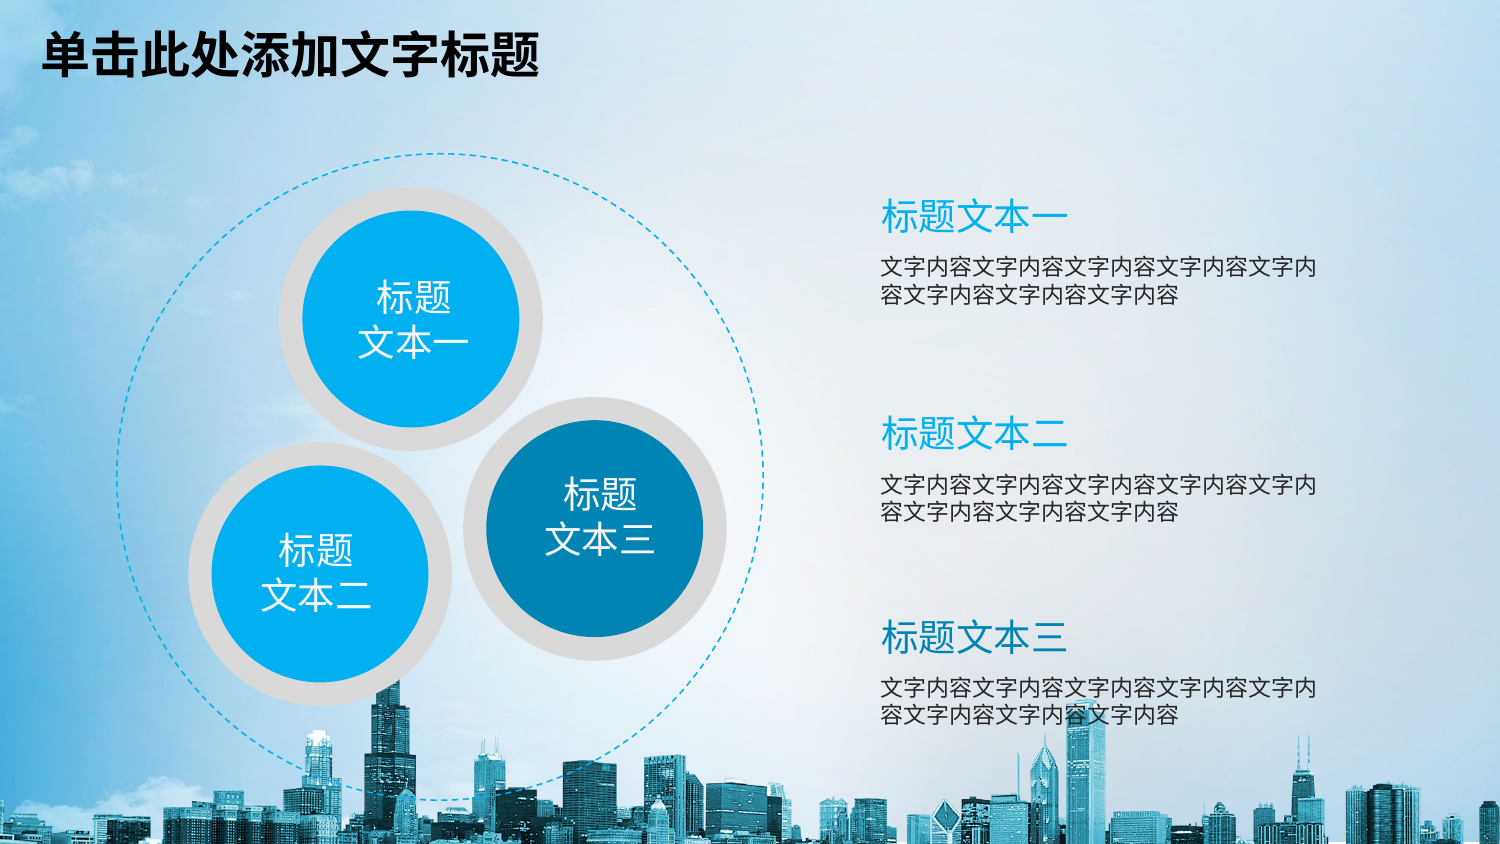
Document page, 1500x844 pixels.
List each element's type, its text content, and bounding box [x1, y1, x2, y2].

text_box [188, 442, 452, 706]
text_box [116, 153, 764, 801]
text_box [302, 210, 520, 428]
text_box 标题文本三 [866, 606, 1085, 666]
text_box 标题 文本三 [529, 463, 672, 569]
text_box 文字内容文字内容文字内容文字内容文字内容文字内容文字内容文字内容 [865, 666, 1353, 737]
text_box [278, 187, 543, 451]
text_box 文字内容文字内容文字内容文字内容文字内容文字内容文字内容文字内容 [865, 245, 1353, 316]
text_box 标题 文本二 [244, 519, 388, 625]
text_box 标题 文本一 [342, 266, 486, 372]
picture [0, 0, 1500, 844]
text_box [463, 396, 727, 661]
text_box 文字内容文字内容文字内容文字内容文字内容文字内容文字内容文字内容 [865, 462, 1353, 533]
text_box 标题文本一 [866, 185, 1085, 245]
text_box [211, 465, 429, 683]
text_box [486, 420, 704, 638]
text_box 标题文本二 [866, 402, 1085, 462]
